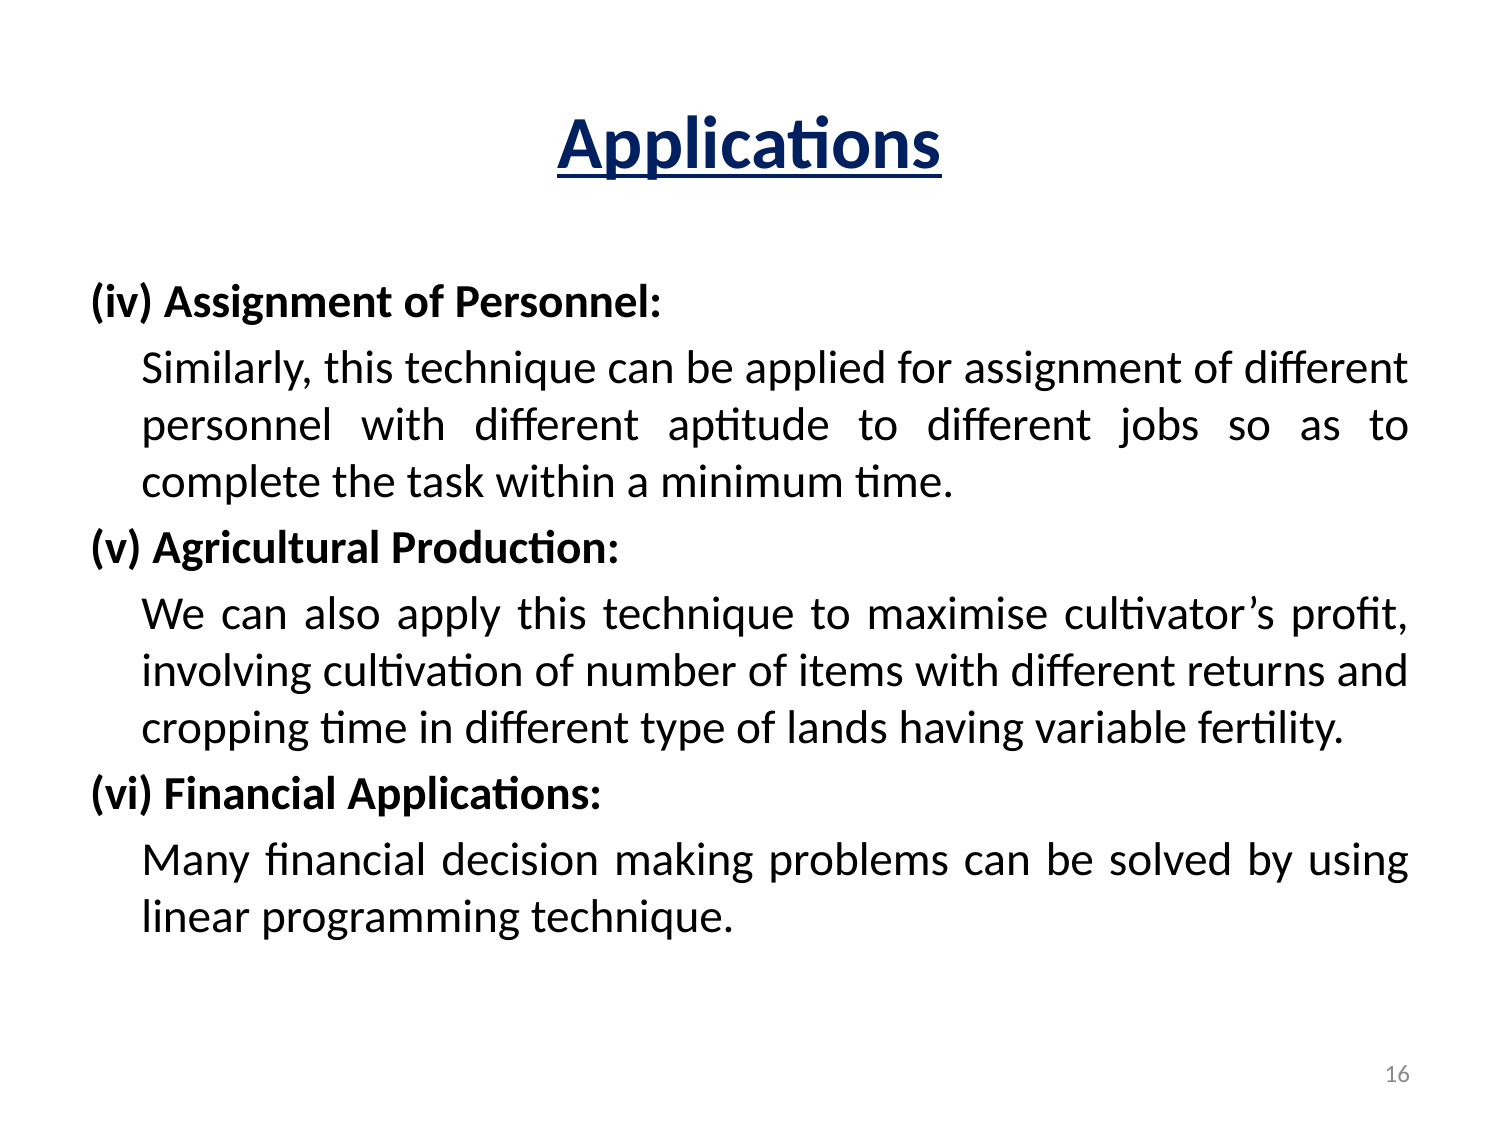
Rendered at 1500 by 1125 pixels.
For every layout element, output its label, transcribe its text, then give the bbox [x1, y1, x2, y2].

slide_number 16 [1074, 1042, 1425, 1103]
list (iv) Assignment of Personnel: Similarly, this technique can be applied for assignment of different personnel with different aptitude to different jobs so as to complete the task within a minimum time. (v) Agricultural Production: We can also apply this technique to maximise cultivator’s profit, involving cultivation of number of items with different returns and cropping time in different type of lands having variable fertility. (vi) Financial Applications: Many financial decision making problems can be solved by using linear programming technique. [75, 262, 1425, 1005]
title Applications [75, 45, 1425, 233]
